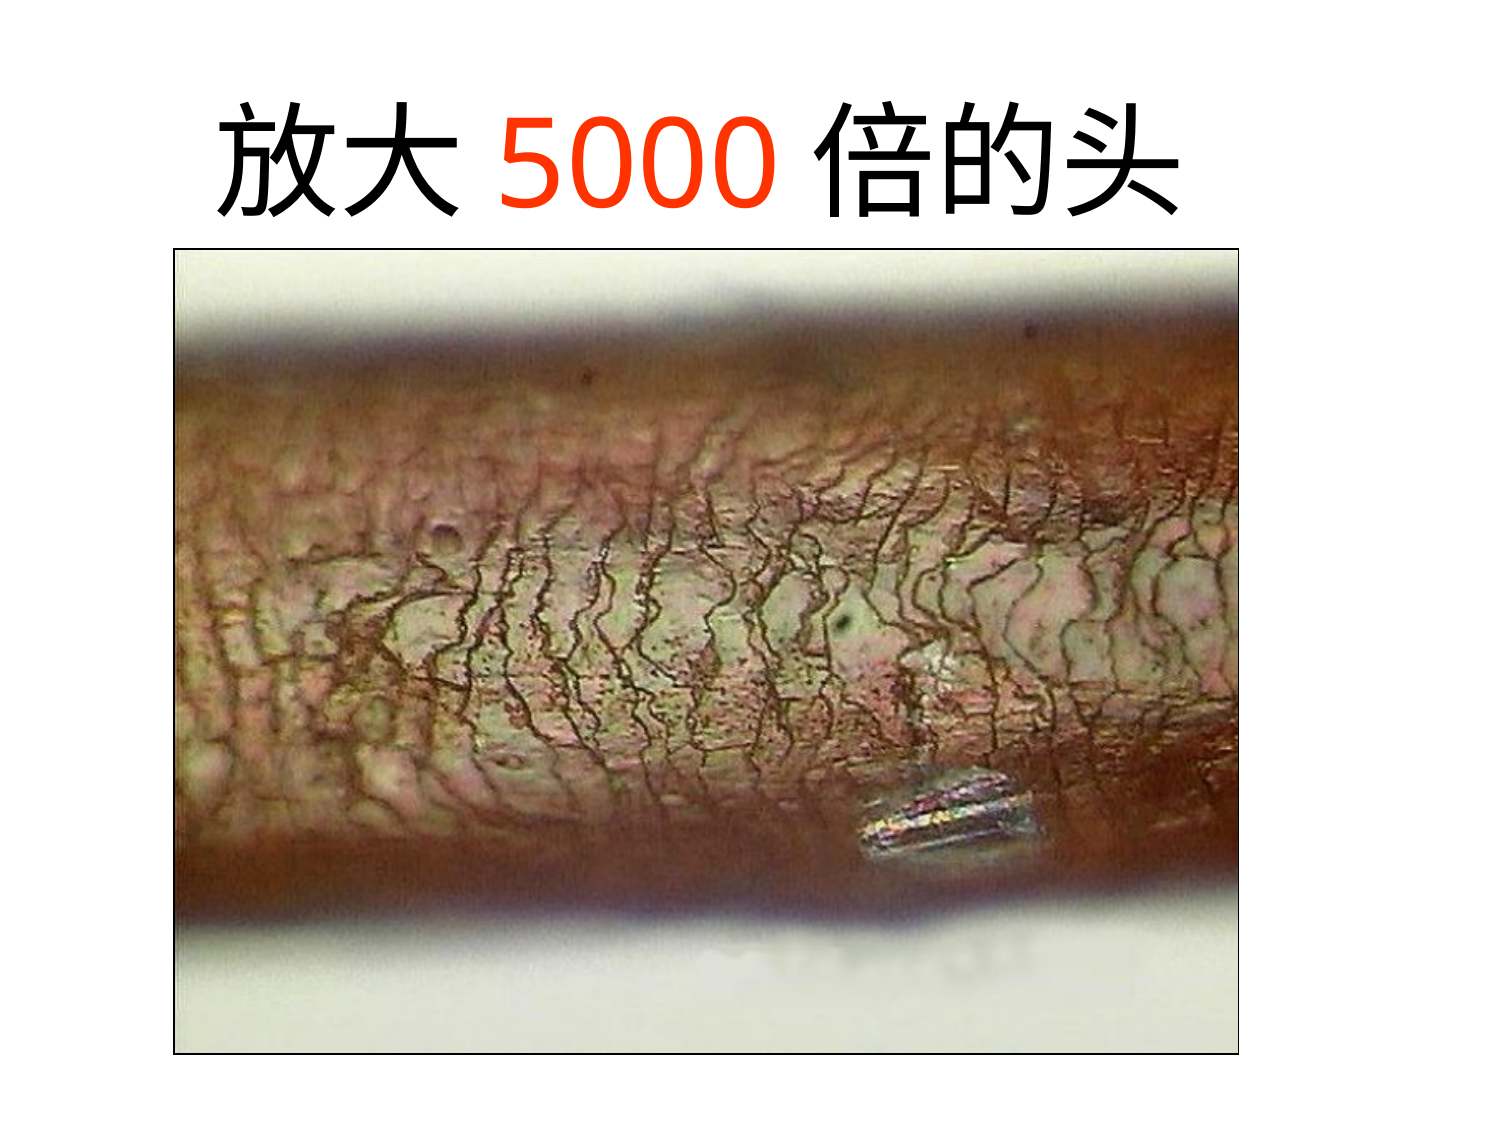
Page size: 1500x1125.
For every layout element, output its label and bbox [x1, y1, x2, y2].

text_box [174, 74, 1325, 1054]
